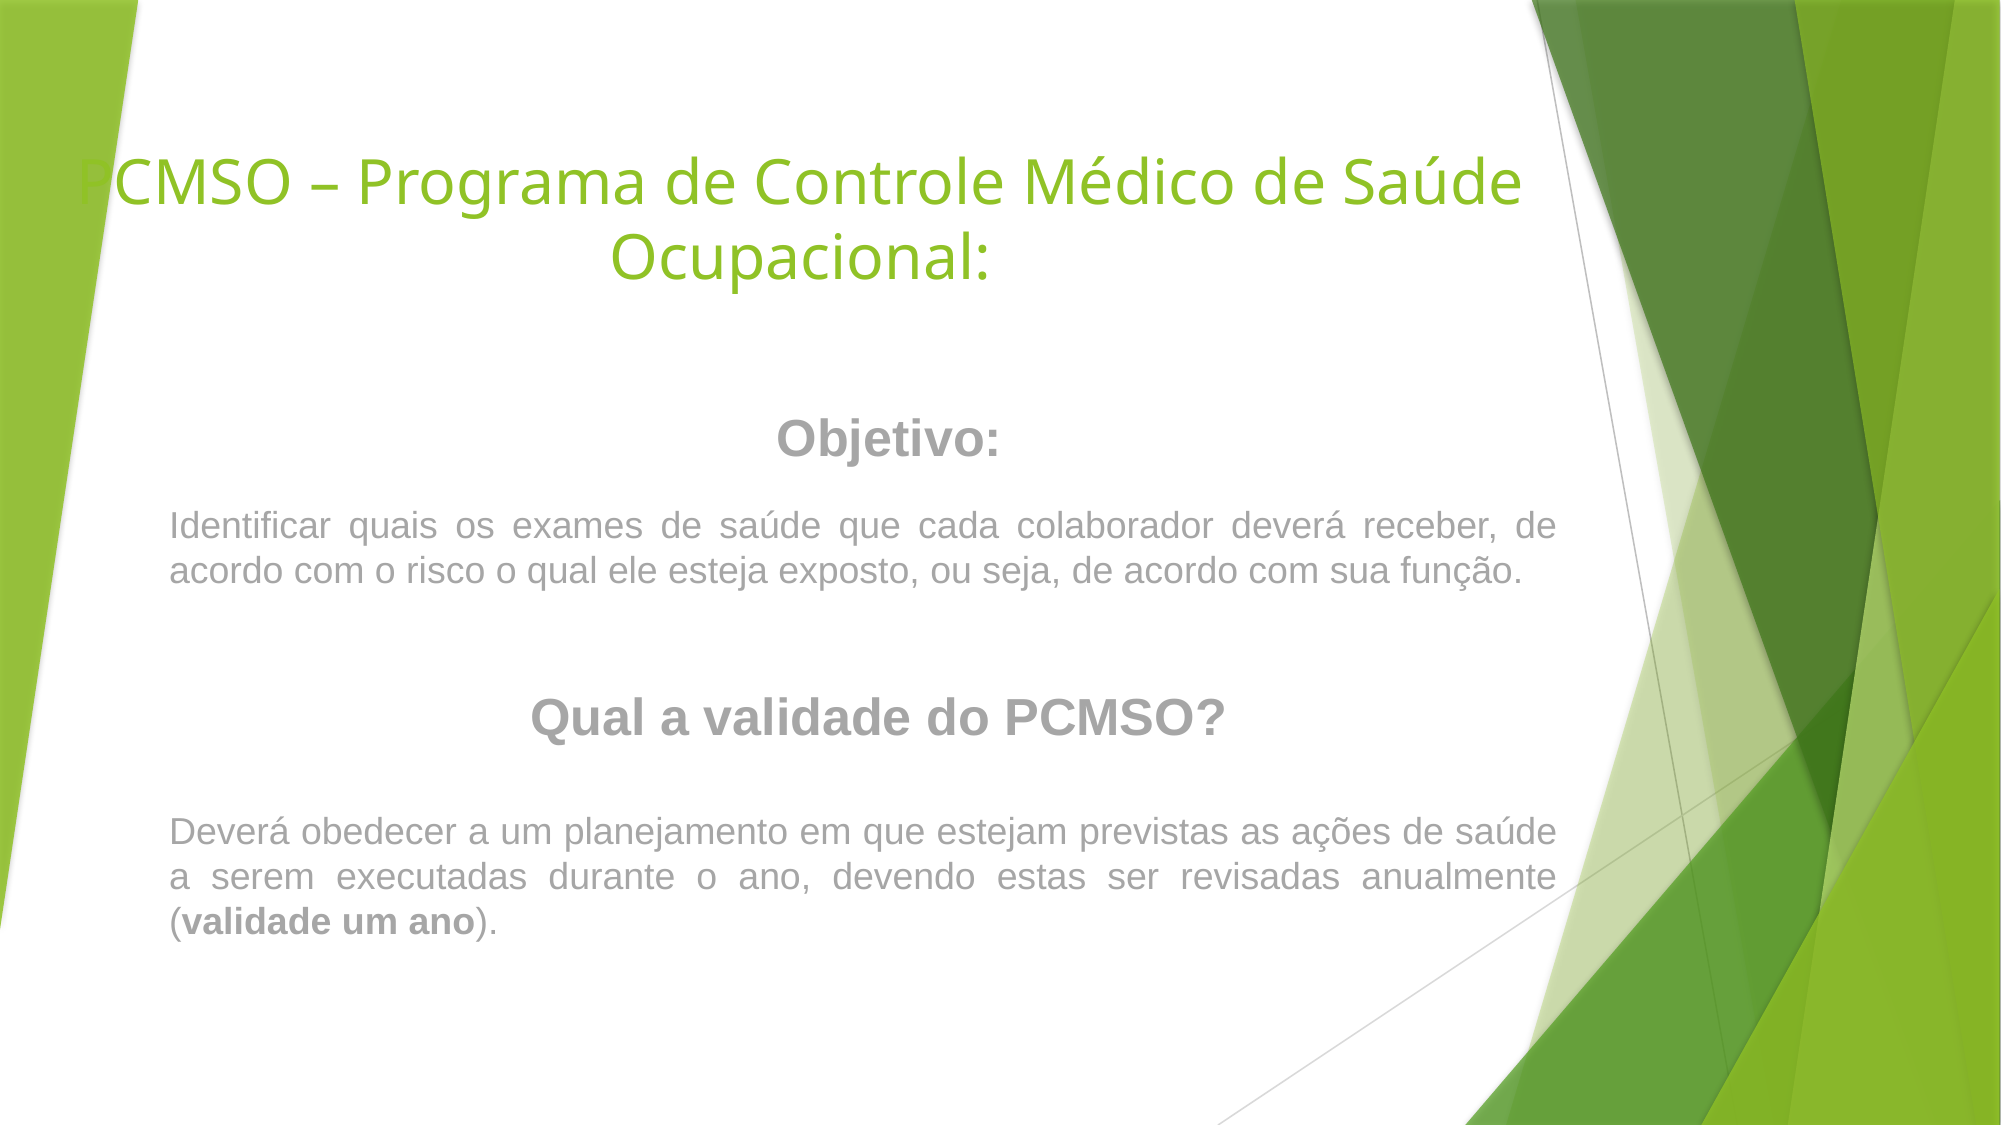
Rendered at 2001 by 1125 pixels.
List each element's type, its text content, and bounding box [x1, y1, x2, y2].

text_box Objetivo: [762, 397, 1028, 475]
title PCMSO – Programa de Controle Médico de Saúde Ocupacional: [60, 29, 1542, 300]
text_box Qual a validade do PCMSO? [515, 675, 1243, 753]
text_box Identificar quais os exames de saúde que cada colaborador deverá receber, de acordo com o risco o qual ele esteja exposto, ou seja, de acordo com sua função. [154, 493, 1572, 598]
text_box Deverá obedecer a um planejamento em que estejam previstas as ações de saúde a serem executadas durante o ano, devendo estas ser revisadas anualmente (validade um ano). [154, 799, 1572, 950]
